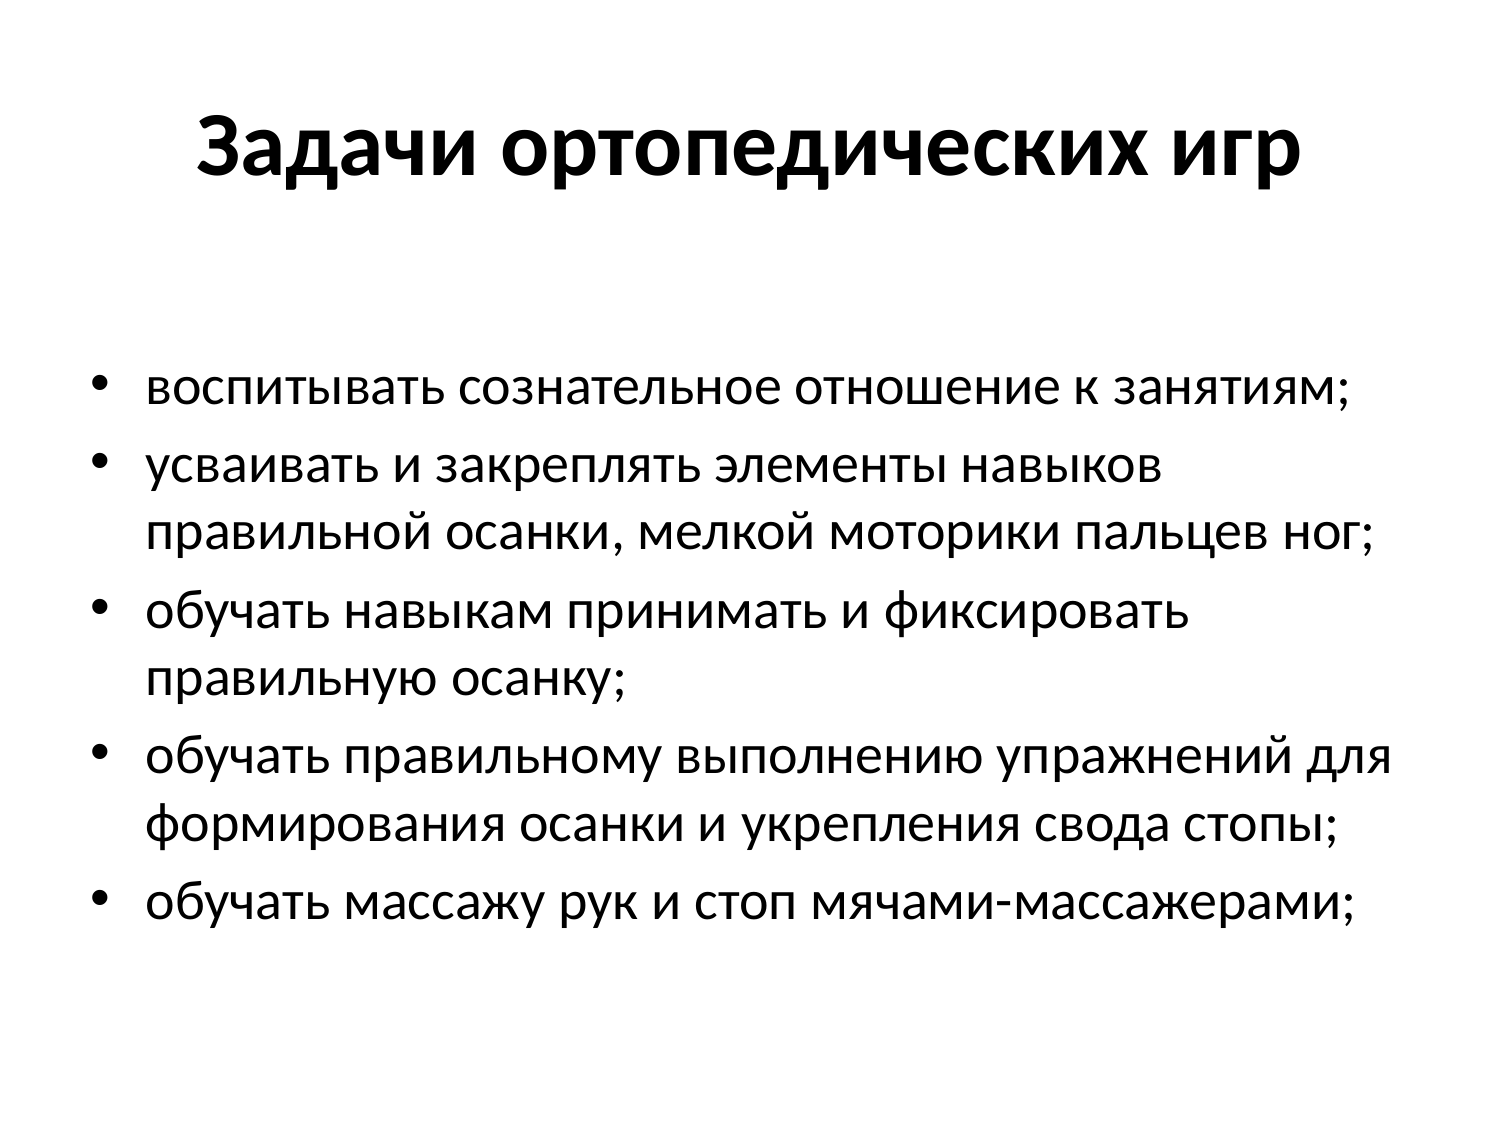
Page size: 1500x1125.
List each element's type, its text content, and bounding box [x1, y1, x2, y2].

list воспитывать сознательное отношение к занятиям; усваивать и закреплять элементы навыков правильной осанки, мелкой моторики пальцев ног; обучать навыкам принимать и фиксировать правильную осанку; обучать правильному выполнению упражнений для формирования осанки и укрепления свода стопы; обучать массажу рук и стоп мячами-массажерами; [74, 262, 1426, 1006]
title Задачи ортопедических игр [74, 44, 1426, 233]
